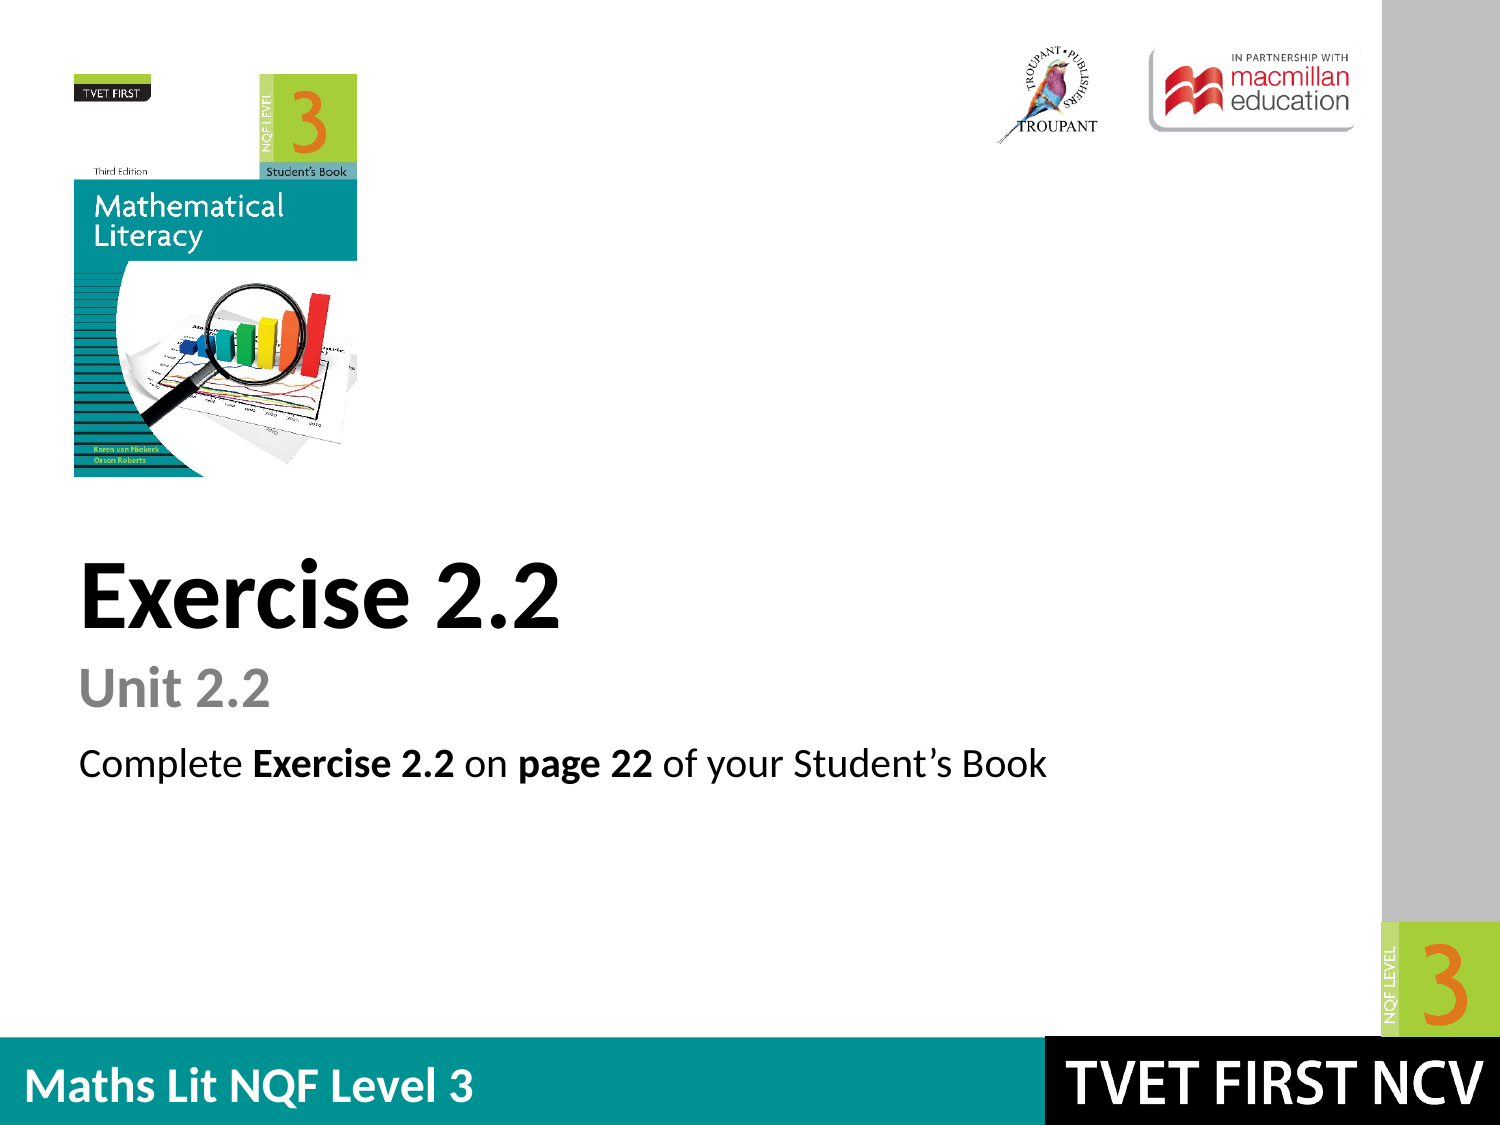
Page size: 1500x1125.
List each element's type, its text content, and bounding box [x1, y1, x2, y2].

picture [74, 74, 357, 477]
picture [1065, 1050, 1484, 1120]
list Exercise 2.2 [64, 535, 1386, 678]
picture [994, 42, 1361, 147]
list Complete Exercise 2.2 on page 22 of your Student’s Book [64, 734, 1363, 813]
list Unit 2.2 [63, 649, 1361, 729]
picture [1381, 922, 1500, 1037]
